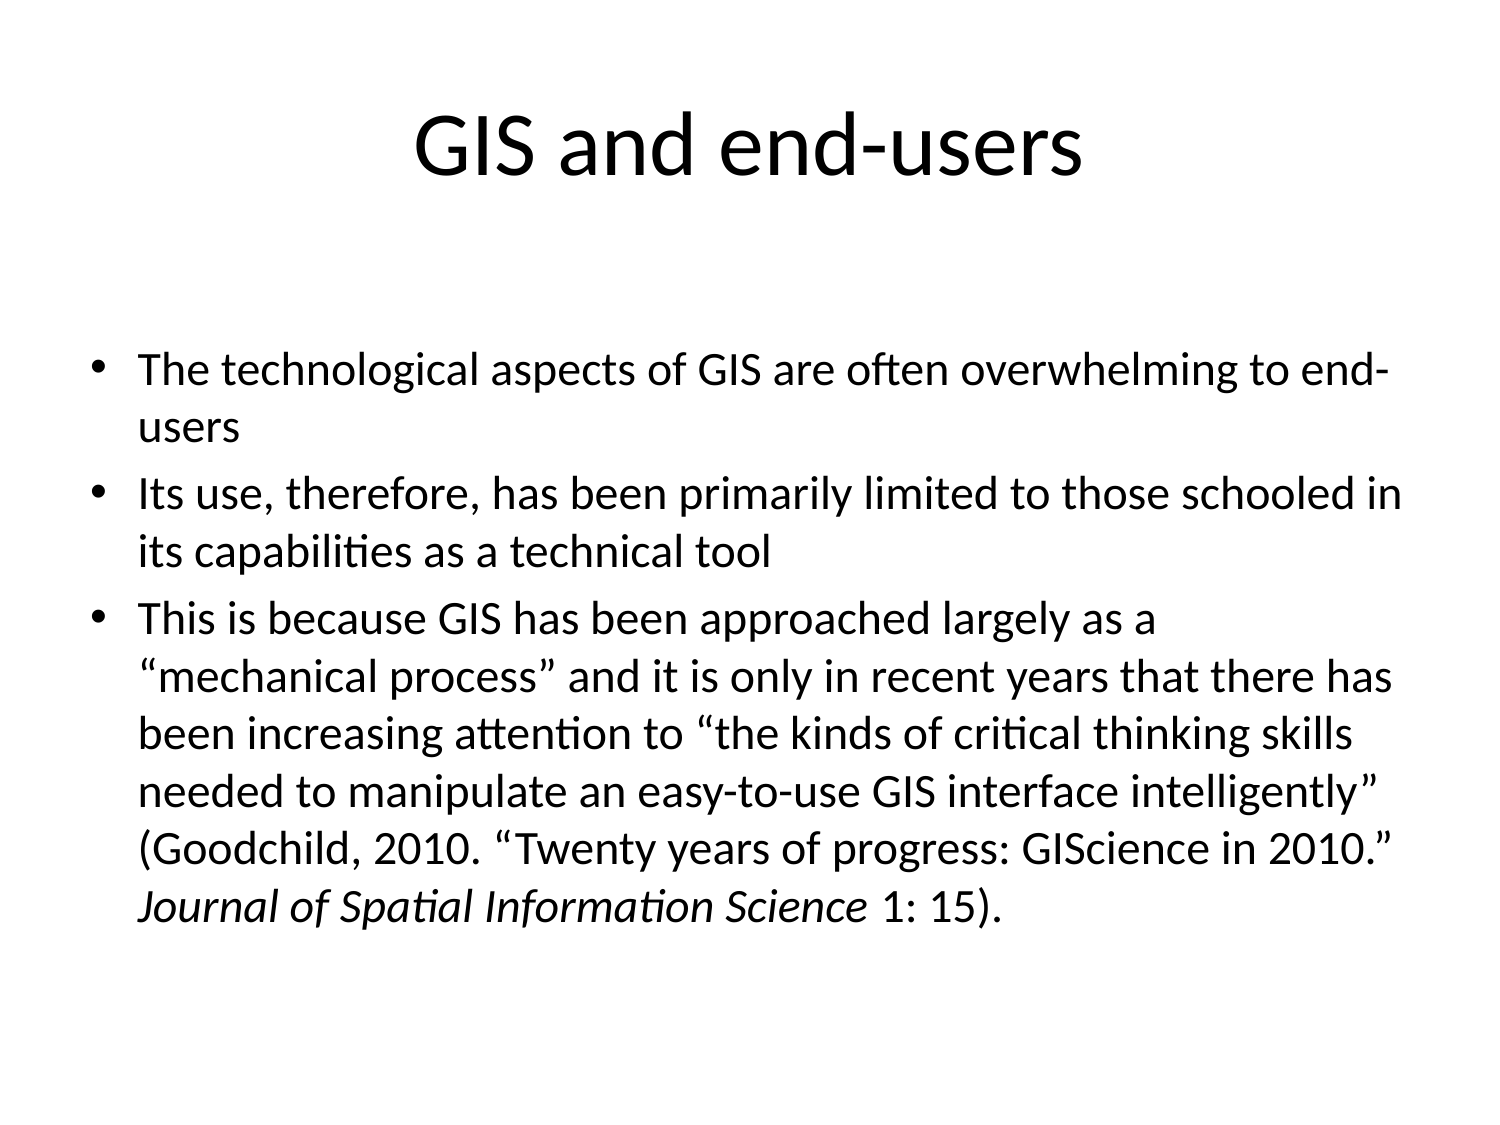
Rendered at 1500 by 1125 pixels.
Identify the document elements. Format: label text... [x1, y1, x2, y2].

list The technological aspects of GIS are often overwhelming to end-users Its use, therefore, has been primarily limited to those schooled in its capabilities as a technical tool This is because GIS has been approached largely as a “mechanical process” and it is only in recent years that there has been increasing attention to “the kinds of critical thinking skills needed to manipulate an easy-to-use GIS interface intelligently” (Goodchild, 2010. “Twenty years of progress: GIScience in 2010.” Journal of Spatial Information Science 1: 15). [75, 262, 1425, 1005]
title GIS and end-users [75, 45, 1425, 233]
